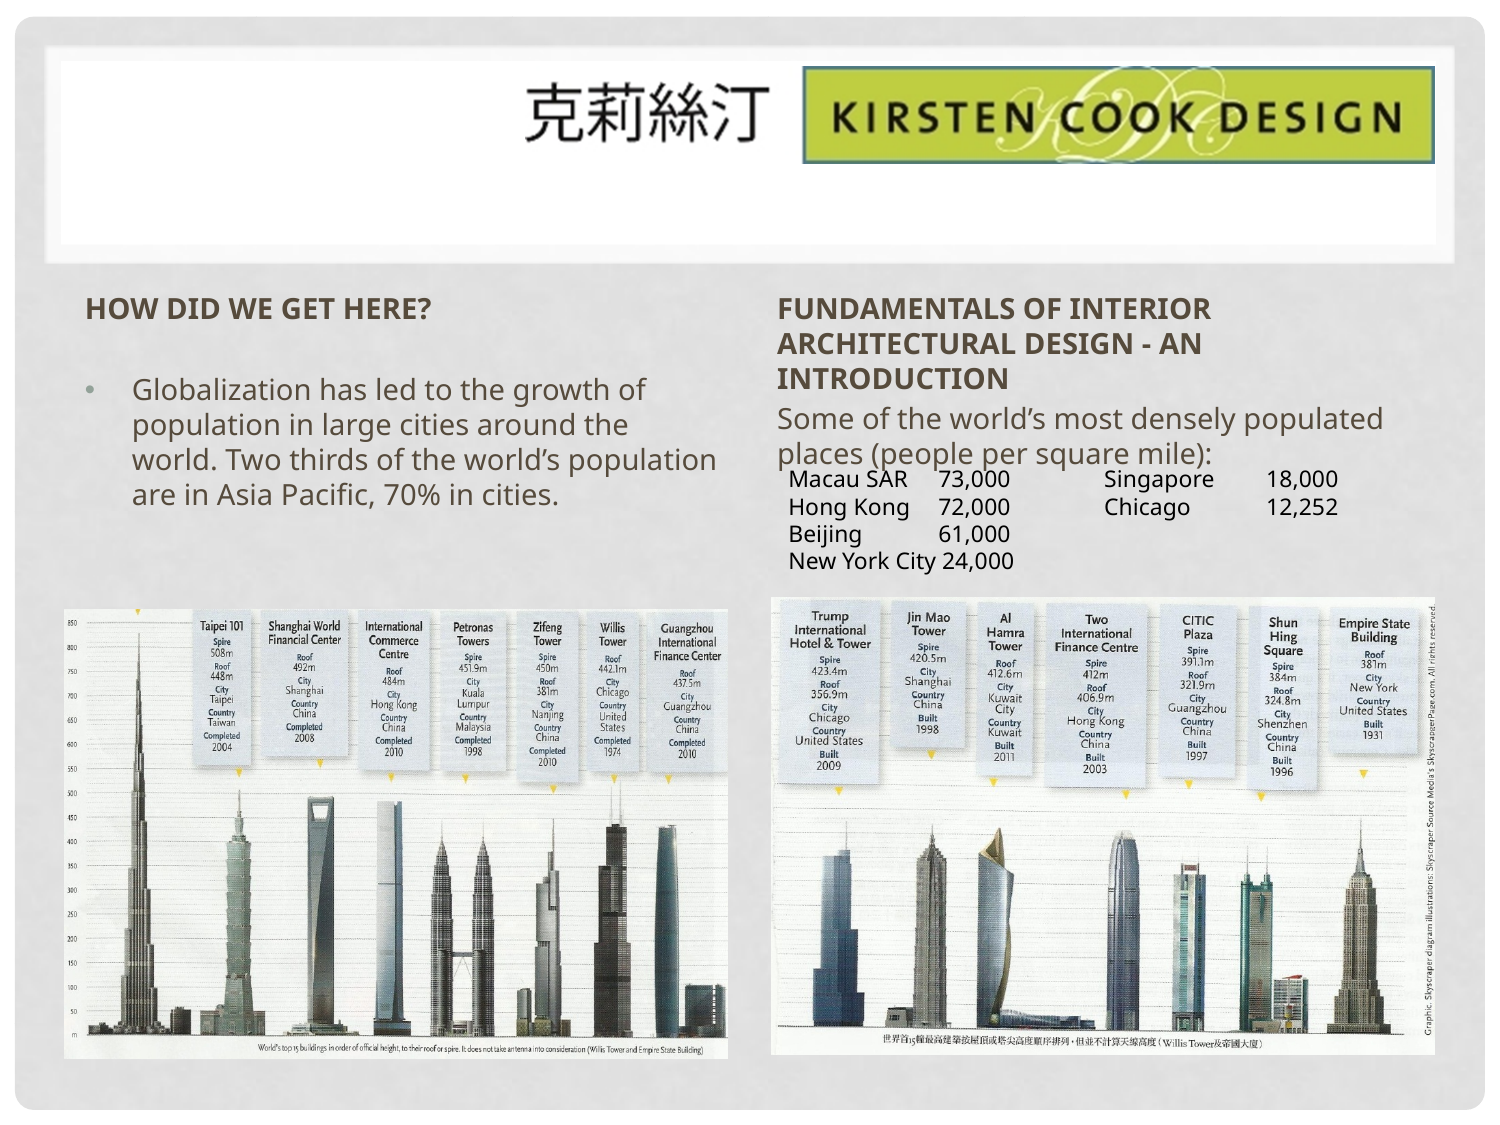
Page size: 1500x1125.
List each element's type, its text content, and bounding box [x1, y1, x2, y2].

list FUNDAMENTALS OF INTERIOR ARCHITECTURAL DESIGN - AN INTRODUCTION Some of the world’s most densely populated places (people per square mile): [761, 282, 1425, 409]
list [64, 609, 728, 1059]
picture [525, 66, 1435, 164]
list HOW DID WE GET HERE? Globalization has led to the growth of population in large cities around the world. Two thirds of the world’s population are in Asia Pacific, 70% in cities. [69, 282, 733, 587]
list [771, 597, 1435, 1055]
text_box Macau SAR 73,000 Hong Kong 72,000 Beijing 61,000 New York City 24,000 Singapore 18,000 Chicago 12,252 [773, 457, 1435, 597]
